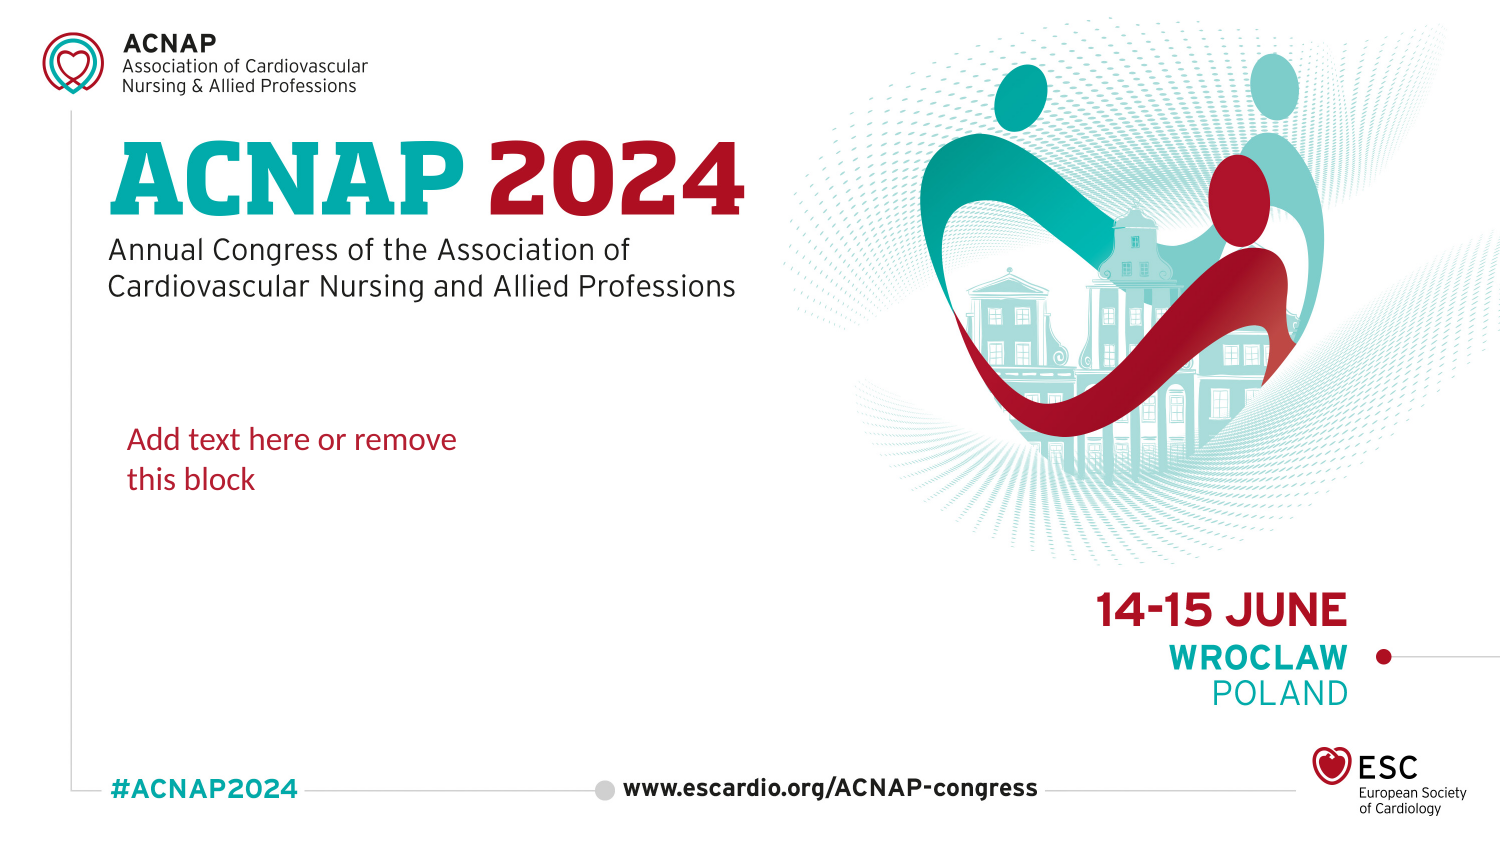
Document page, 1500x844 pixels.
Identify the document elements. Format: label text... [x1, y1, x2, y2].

picture [0, 0, 1500, 844]
text_box Add text here or remove this block [112, 410, 504, 505]
